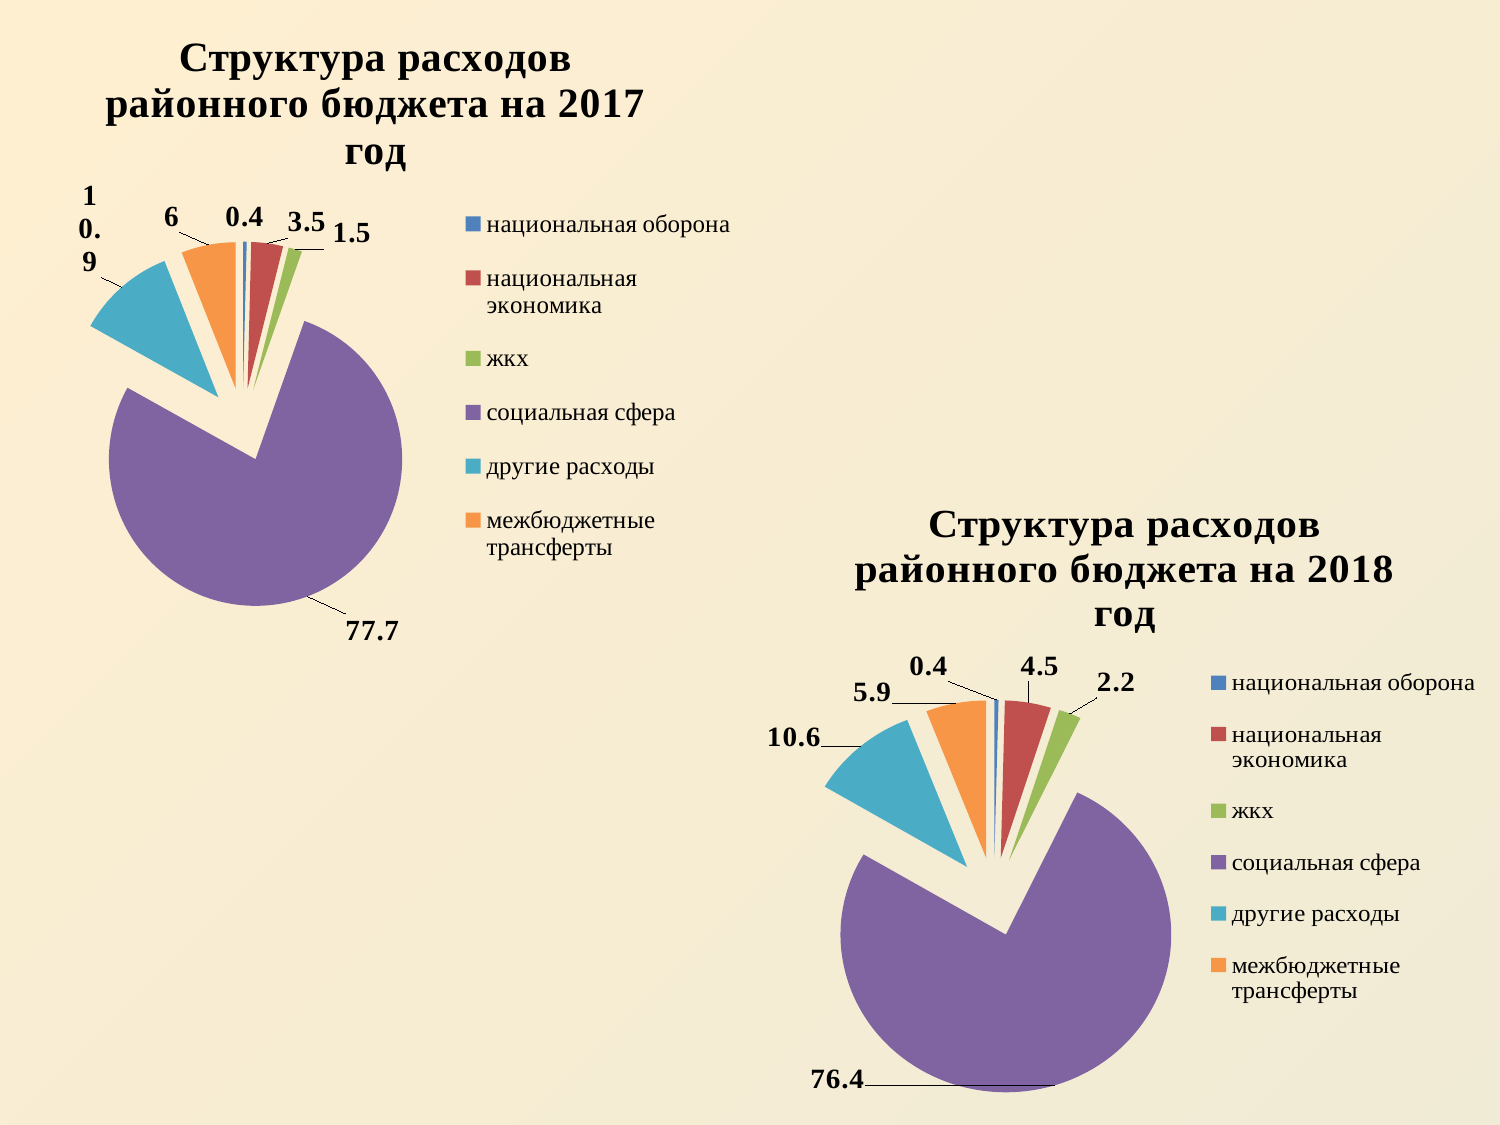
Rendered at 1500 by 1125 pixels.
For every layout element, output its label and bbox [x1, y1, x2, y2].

chart [0, 0, 1500, 1125]
